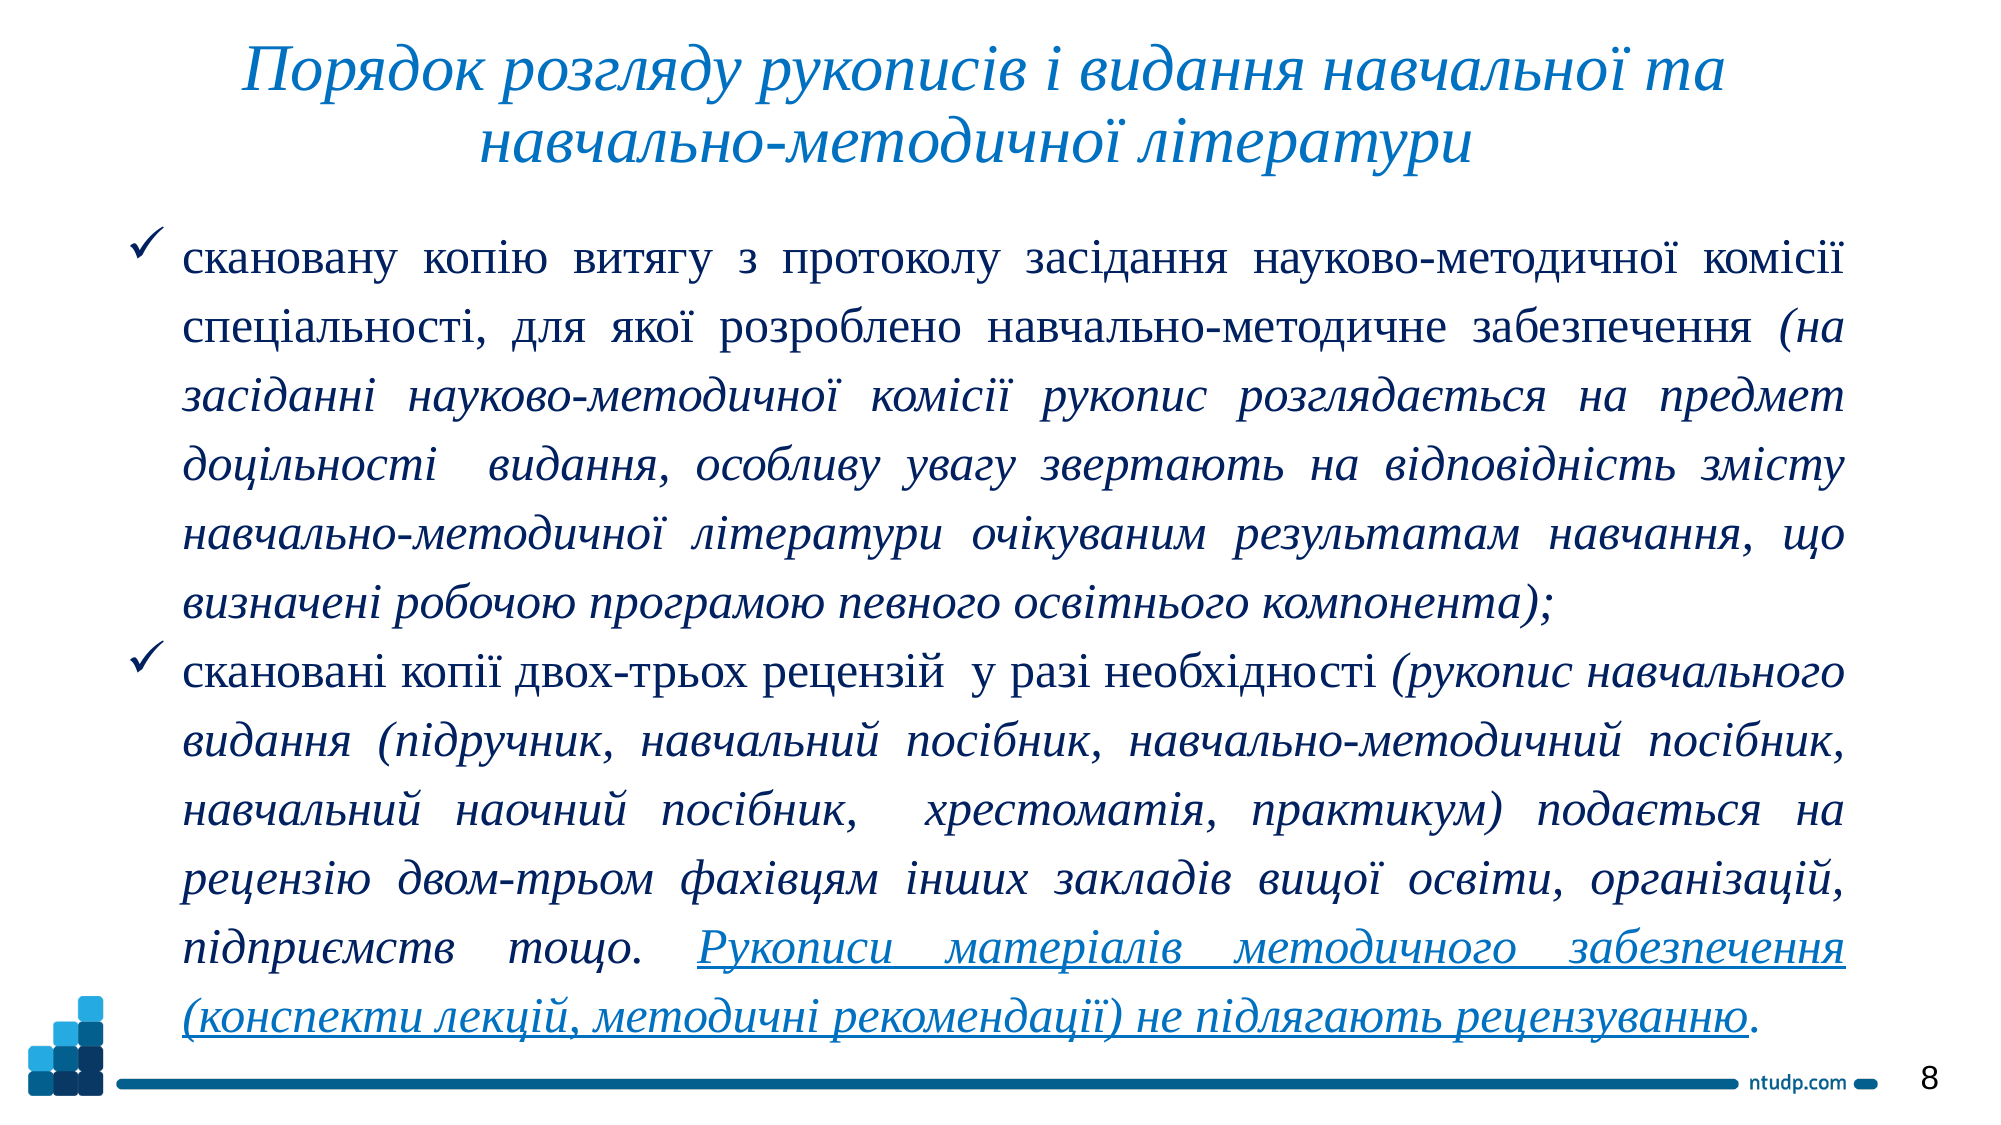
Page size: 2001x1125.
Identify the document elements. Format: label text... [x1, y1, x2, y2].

text_box Порядок розгляду рукописів і видання навчальної та навчально-методичної літератури [111, 25, 1861, 172]
text_box скановану копію витягу з протоколу засідання науково-методичної комісії спеціальності, для якої розроблено навчально-методичне забезпечення (на засіданні науково-методичної комісії рукопис розглядається на предмет доцільності видання, особливу увагу звертають на відповідність змісту навчально-методичної літератури очікуваним результатам навчання, що визначені робочою програмою певного освітнього компонента); скановані копії двох-трьох рецензій у разі необхідності (рукопис навчального видання (підручник, навчальний посібник, навчально-методичний посібник, навчальний наочний посібник, хрестоматія, практикум) подається на рецензію двом-трьом фахівцям інших закладів вищої освіти, організацій, підприємств тощо. Рукописи матеріалів методичного забезпечення (конспекти лекцій, методичні рекомендації) не підлягають рецензуванню. [111, 206, 1861, 1050]
text_box [83, 207, 1917, 1089]
picture [28, 996, 1878, 1096]
